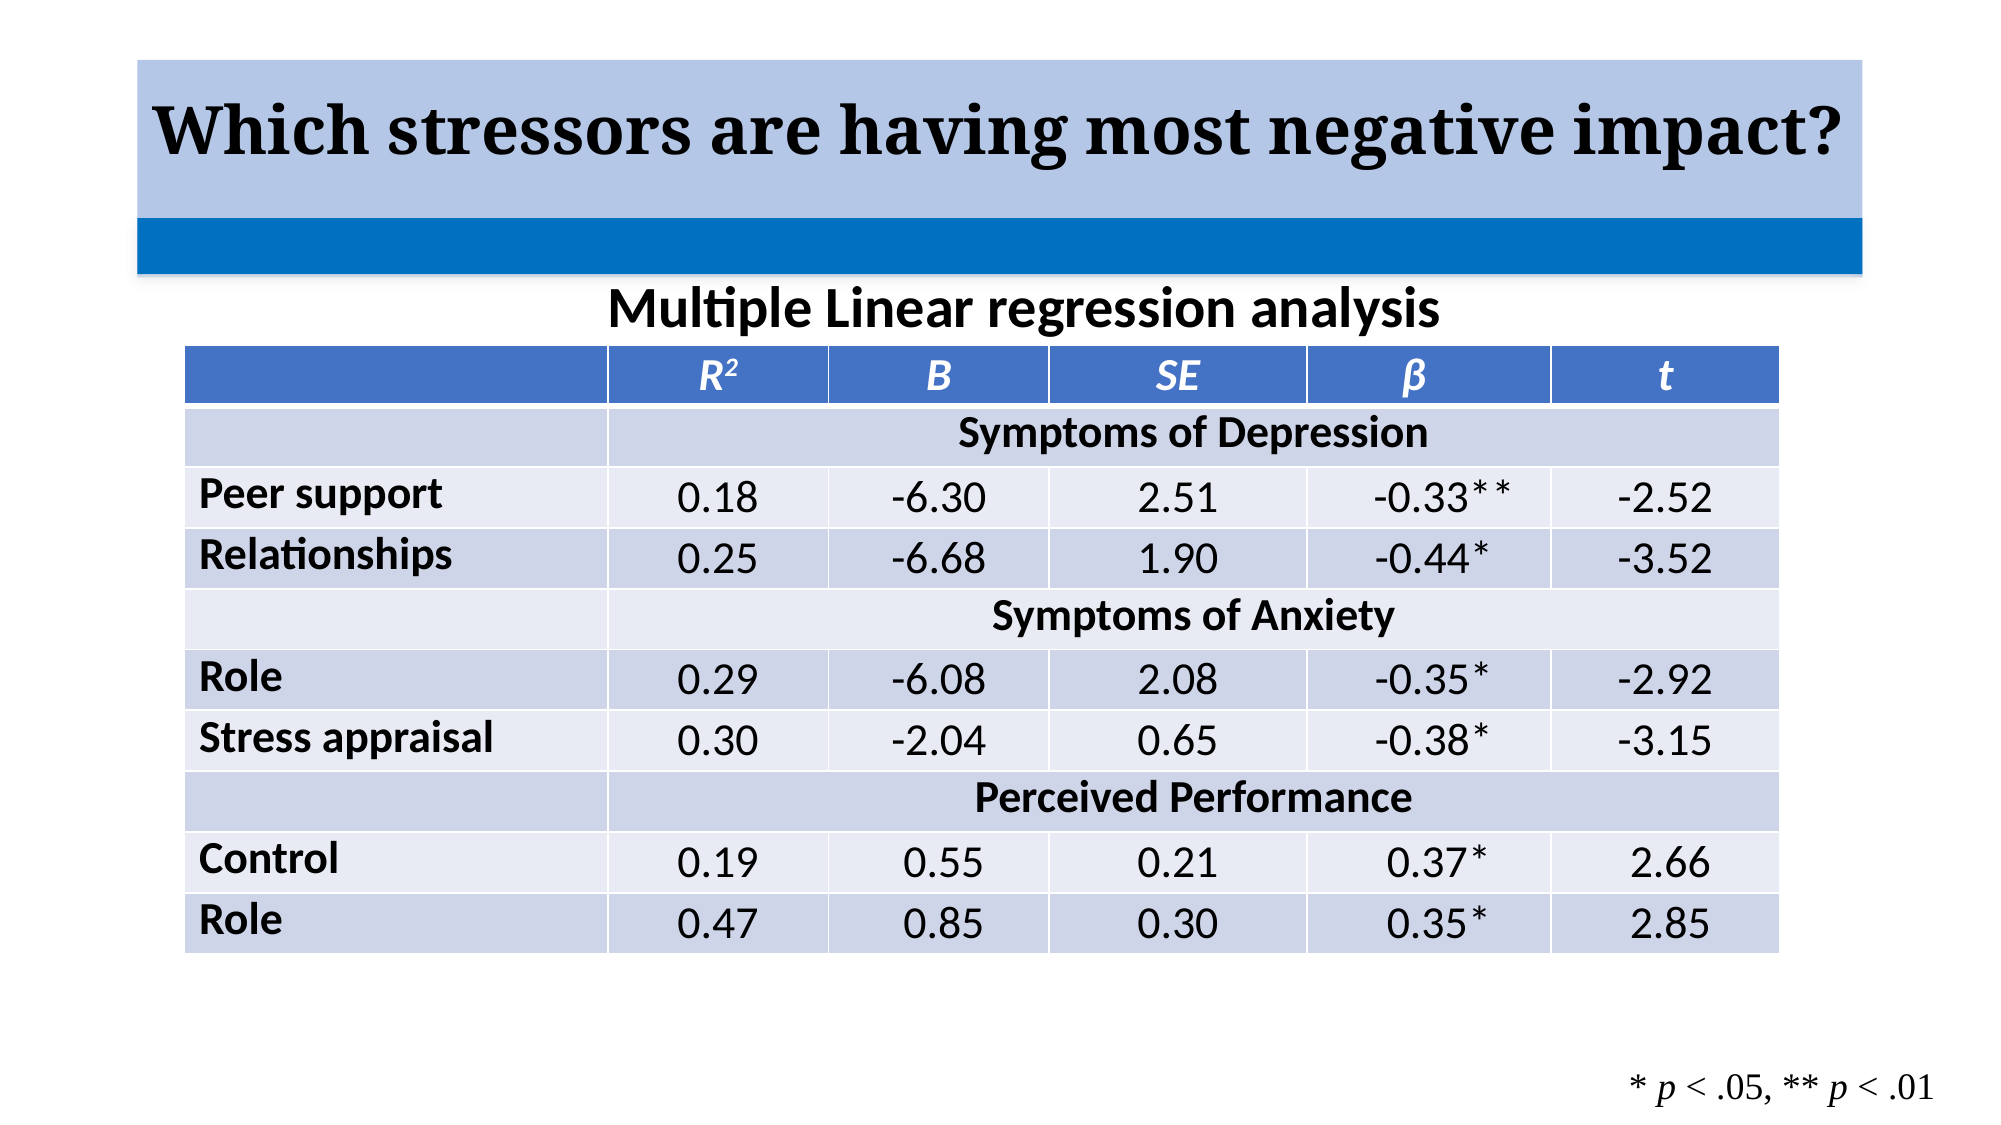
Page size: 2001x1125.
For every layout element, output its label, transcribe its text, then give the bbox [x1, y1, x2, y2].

table_cell [185, 772, 607, 831]
table_cell -0.33** [1308, 468, 1550, 527]
table_cell -6.08 [829, 650, 1048, 709]
table_cell 0.30 [1050, 894, 1306, 953]
table_cell 0.19 [609, 833, 828, 892]
table_cell Control [185, 833, 607, 892]
table_cell Relationships [185, 529, 607, 588]
table_cell -0.38* [1308, 711, 1550, 770]
table_header β [1308, 347, 1550, 403]
table_cell 0.29 [609, 650, 828, 709]
table_cell -2.92 [1552, 650, 1779, 709]
text_box * p < .05, ** p < .01 [1614, 1054, 1958, 1114]
title Which stressors are having most negative impact? [137, 59, 1863, 216]
table_cell 1.90 [1050, 529, 1306, 588]
table_cell Role [185, 894, 607, 953]
table_cell 0.30 [609, 711, 828, 770]
table_cell -2.52 [1552, 468, 1779, 527]
table_cell -3.52 [1552, 529, 1779, 588]
table_cell Symptoms of Anxiety [609, 590, 1779, 649]
table_header R2 [609, 347, 828, 403]
table_cell Role [185, 650, 607, 709]
table_cell 2.08 [1050, 650, 1306, 709]
table_cell -2.04 [829, 711, 1048, 770]
table_cell Stress appraisal [185, 711, 607, 770]
table_cell 0.85 [829, 894, 1048, 953]
text_box [137, 218, 1863, 275]
table_cell Peer support [185, 468, 607, 527]
table_cell 2.66 [1552, 833, 1779, 892]
table_cell 0.47 [609, 894, 828, 953]
text_box Multiple Linear regression analysis [592, 261, 1816, 347]
table_cell 0.65 [1050, 711, 1306, 770]
table_cell 0.18 [609, 468, 828, 527]
table_cell -6.68 [829, 529, 1048, 588]
table_cell 2.85 [1552, 894, 1779, 953]
table_cell Symptoms of Depression [609, 409, 1779, 466]
table_header B [829, 347, 1048, 403]
table_cell 0.21 [1050, 833, 1306, 892]
table_header [185, 346, 607, 403]
table_header t [1552, 347, 1779, 403]
table_cell 0.25 [609, 529, 828, 588]
table_cell 0.37* [1308, 833, 1550, 892]
table_cell [185, 590, 607, 649]
table_cell -0.44* [1308, 529, 1550, 588]
table_cell 0.35* [1308, 894, 1550, 953]
table_cell 2.51 [1050, 468, 1306, 527]
table_cell Perceived Performance [609, 772, 1779, 831]
table_cell -3.15 [1552, 711, 1779, 770]
table_cell -0.35* [1308, 650, 1550, 709]
table_header SE [1050, 347, 1306, 403]
table_cell 0.55 [829, 833, 1048, 892]
table_cell -6.30 [829, 468, 1048, 527]
table_cell [185, 409, 607, 466]
